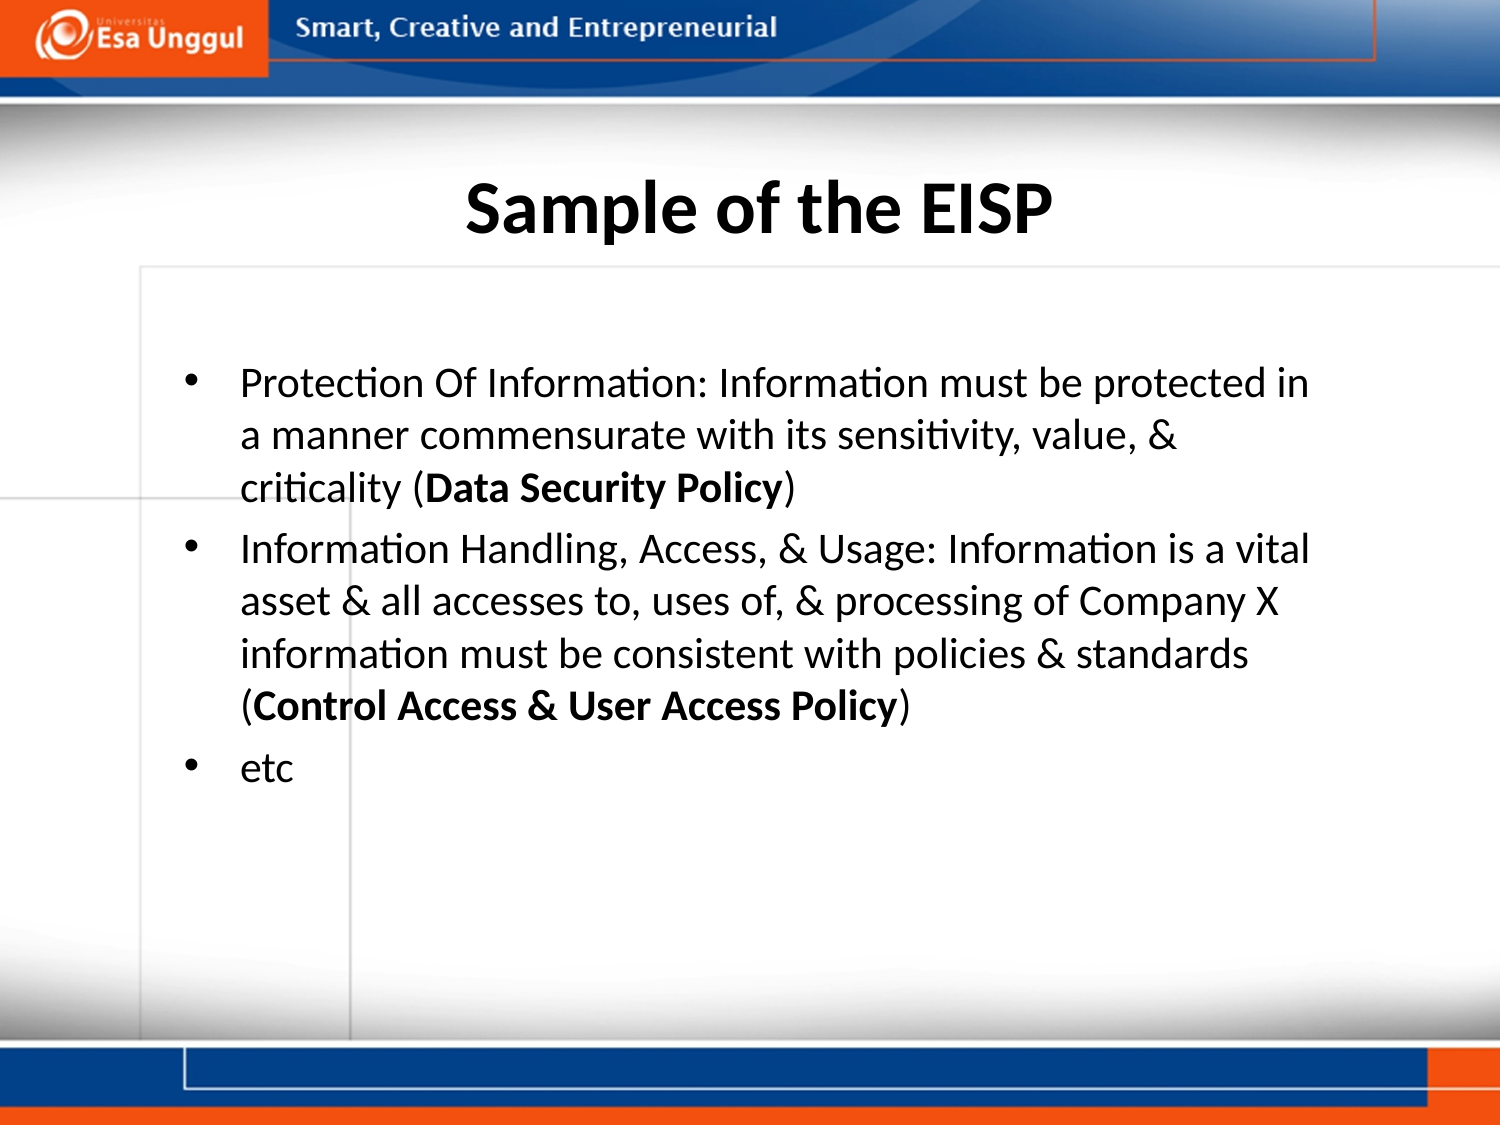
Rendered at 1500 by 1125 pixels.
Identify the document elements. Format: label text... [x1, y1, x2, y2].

list Protection Of Information: Information must be protected in a manner commensurate with its sensitivity, value, & criticality (Data Security Policy) Information Handling, Access, & Usage: Information is a vital asset & all accesses to, uses of, & processing of Company X information must be consistent with policies & standards (Control Access & User Access Policy) etc [168, 345, 1351, 863]
title Sample of the EISP [169, 149, 1351, 258]
picture [0, 0, 1500, 1125]
